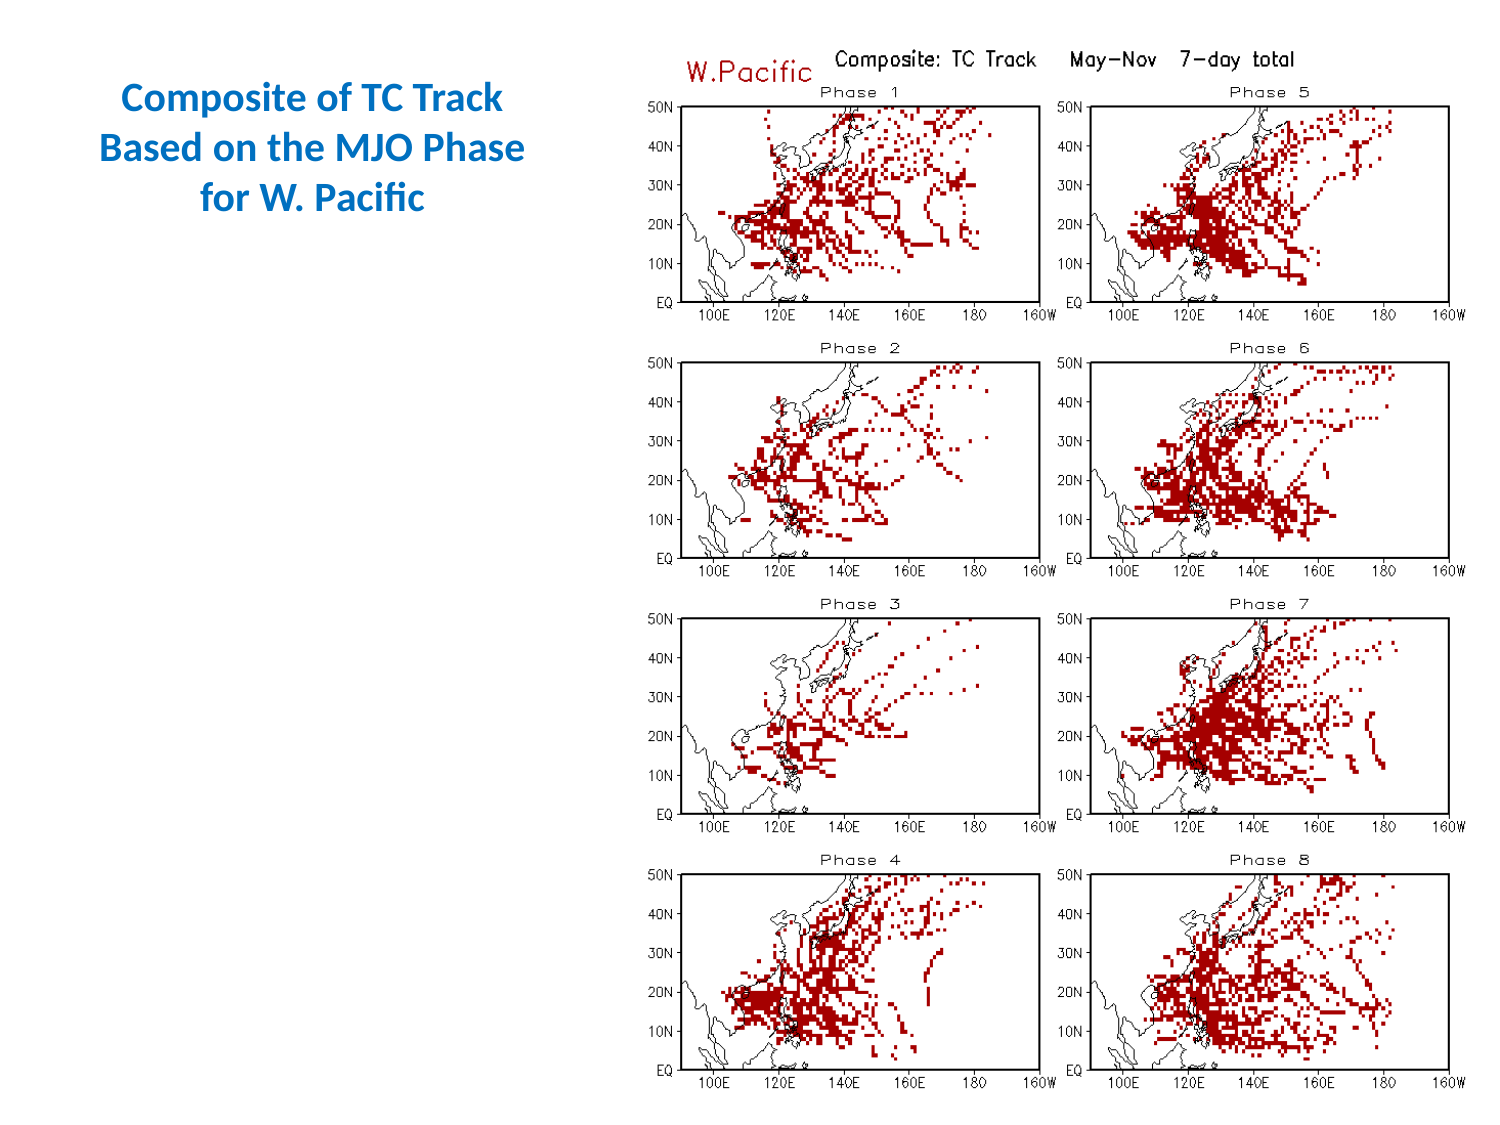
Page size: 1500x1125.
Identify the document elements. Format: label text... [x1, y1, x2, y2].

text_box Composite of TC Track Based on the MJO Phase for W. Pacific [62, 62, 563, 228]
picture [630, 0, 1500, 1125]
